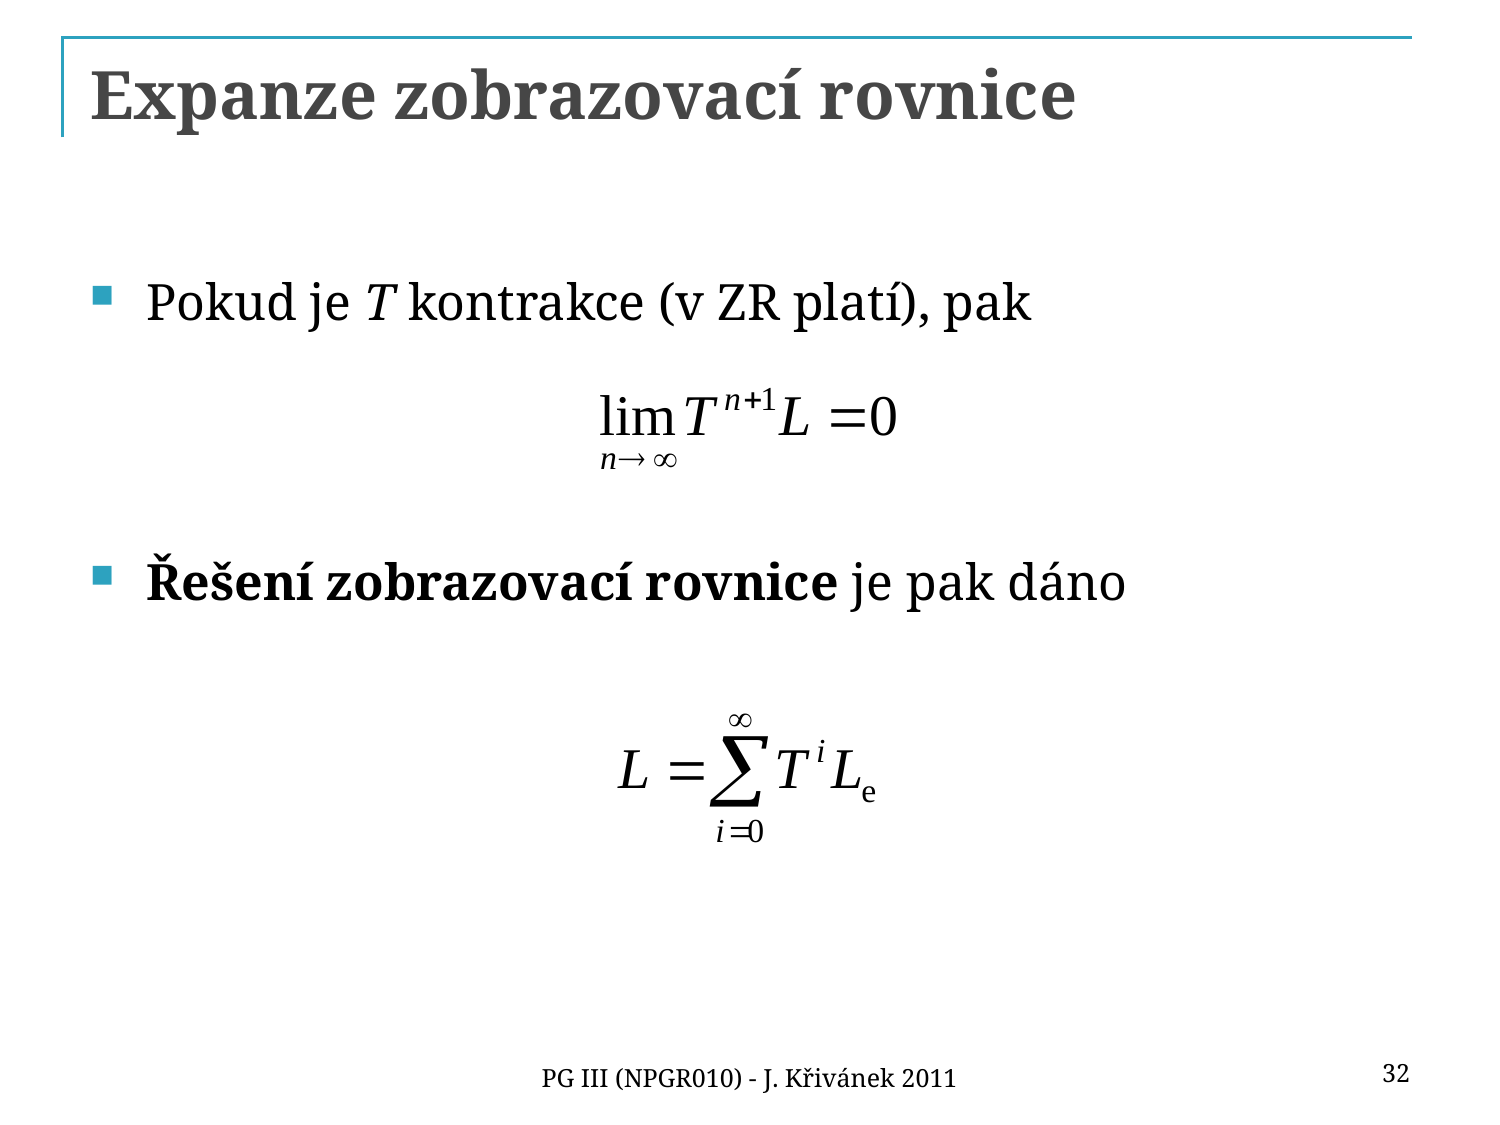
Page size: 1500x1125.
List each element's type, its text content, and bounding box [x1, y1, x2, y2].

list Pokud je T kontrakce (v ZR platí), pak Řešení zobrazovací rovnice je pak dáno [74, 262, 1426, 1006]
slide_number 32 [1074, 1023, 1426, 1100]
title Expanze zobrazovací rovnice [74, 45, 1426, 233]
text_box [590, 373, 910, 484]
footer PG III (NPGR010) - J. Křivánek 2011 [512, 1024, 988, 1101]
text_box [607, 692, 893, 856]
